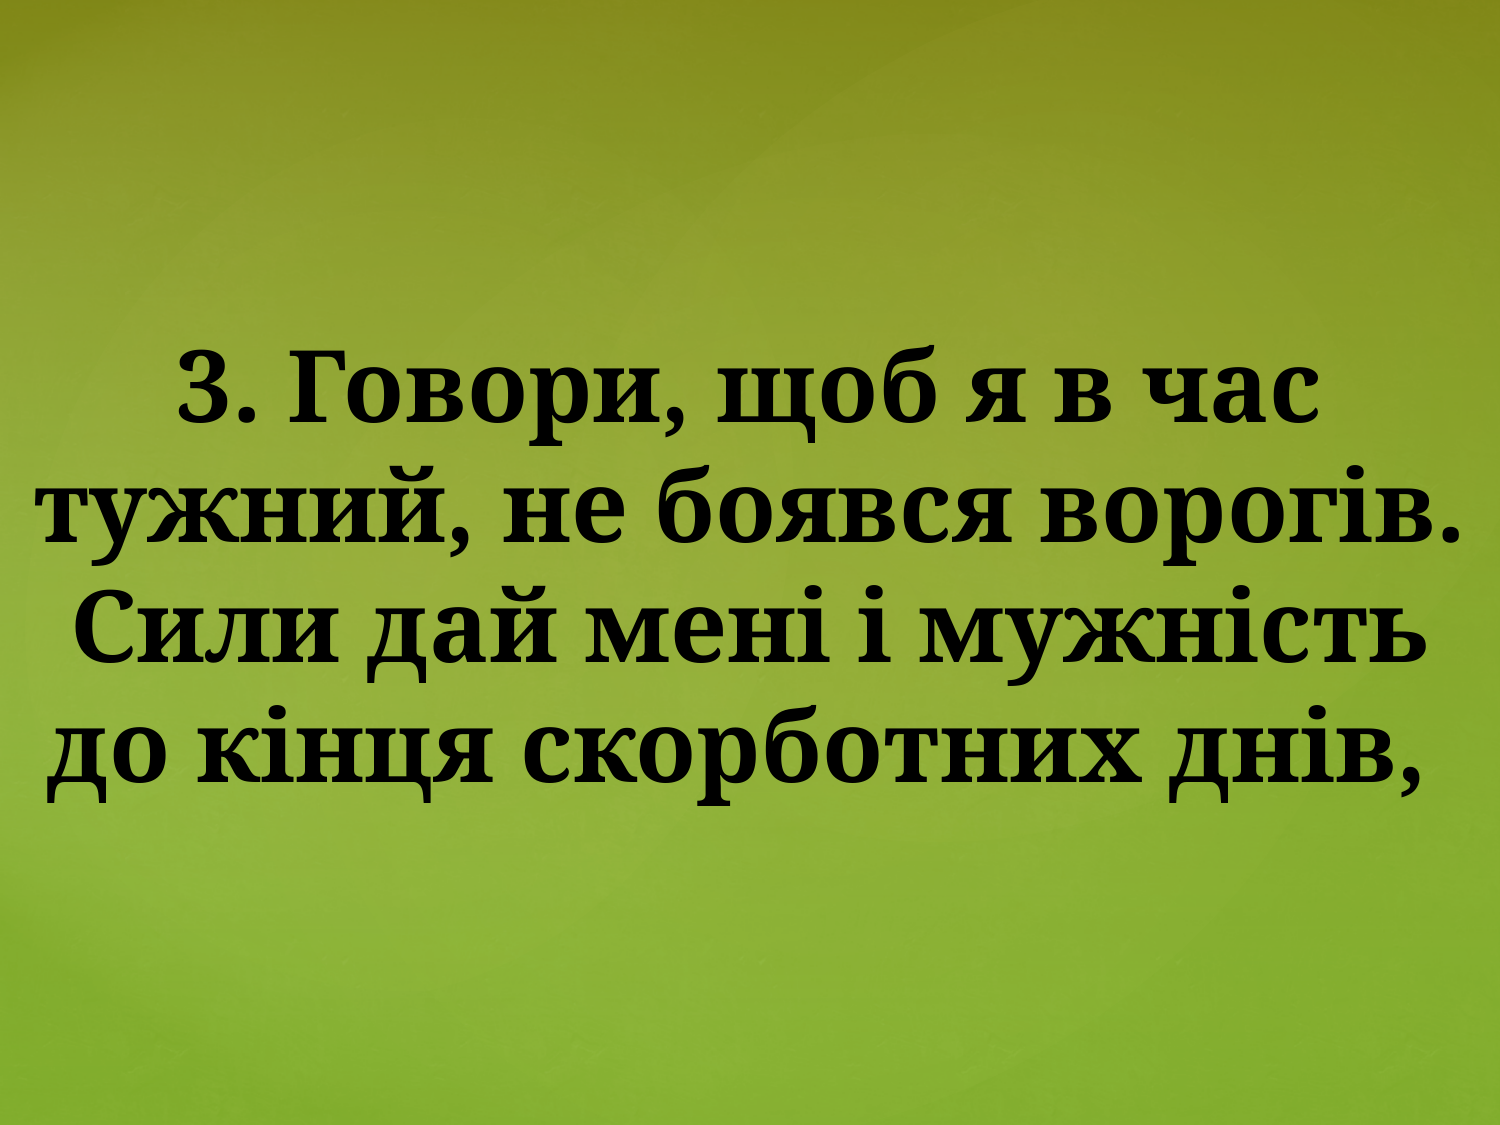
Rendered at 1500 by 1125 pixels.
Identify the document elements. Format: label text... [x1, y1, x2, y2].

list 3. Говори, щоб я в час тужний, не боявся ворогів. Сили дай мені і мужність до кінця скорботних днів, [0, 0, 1500, 1125]
